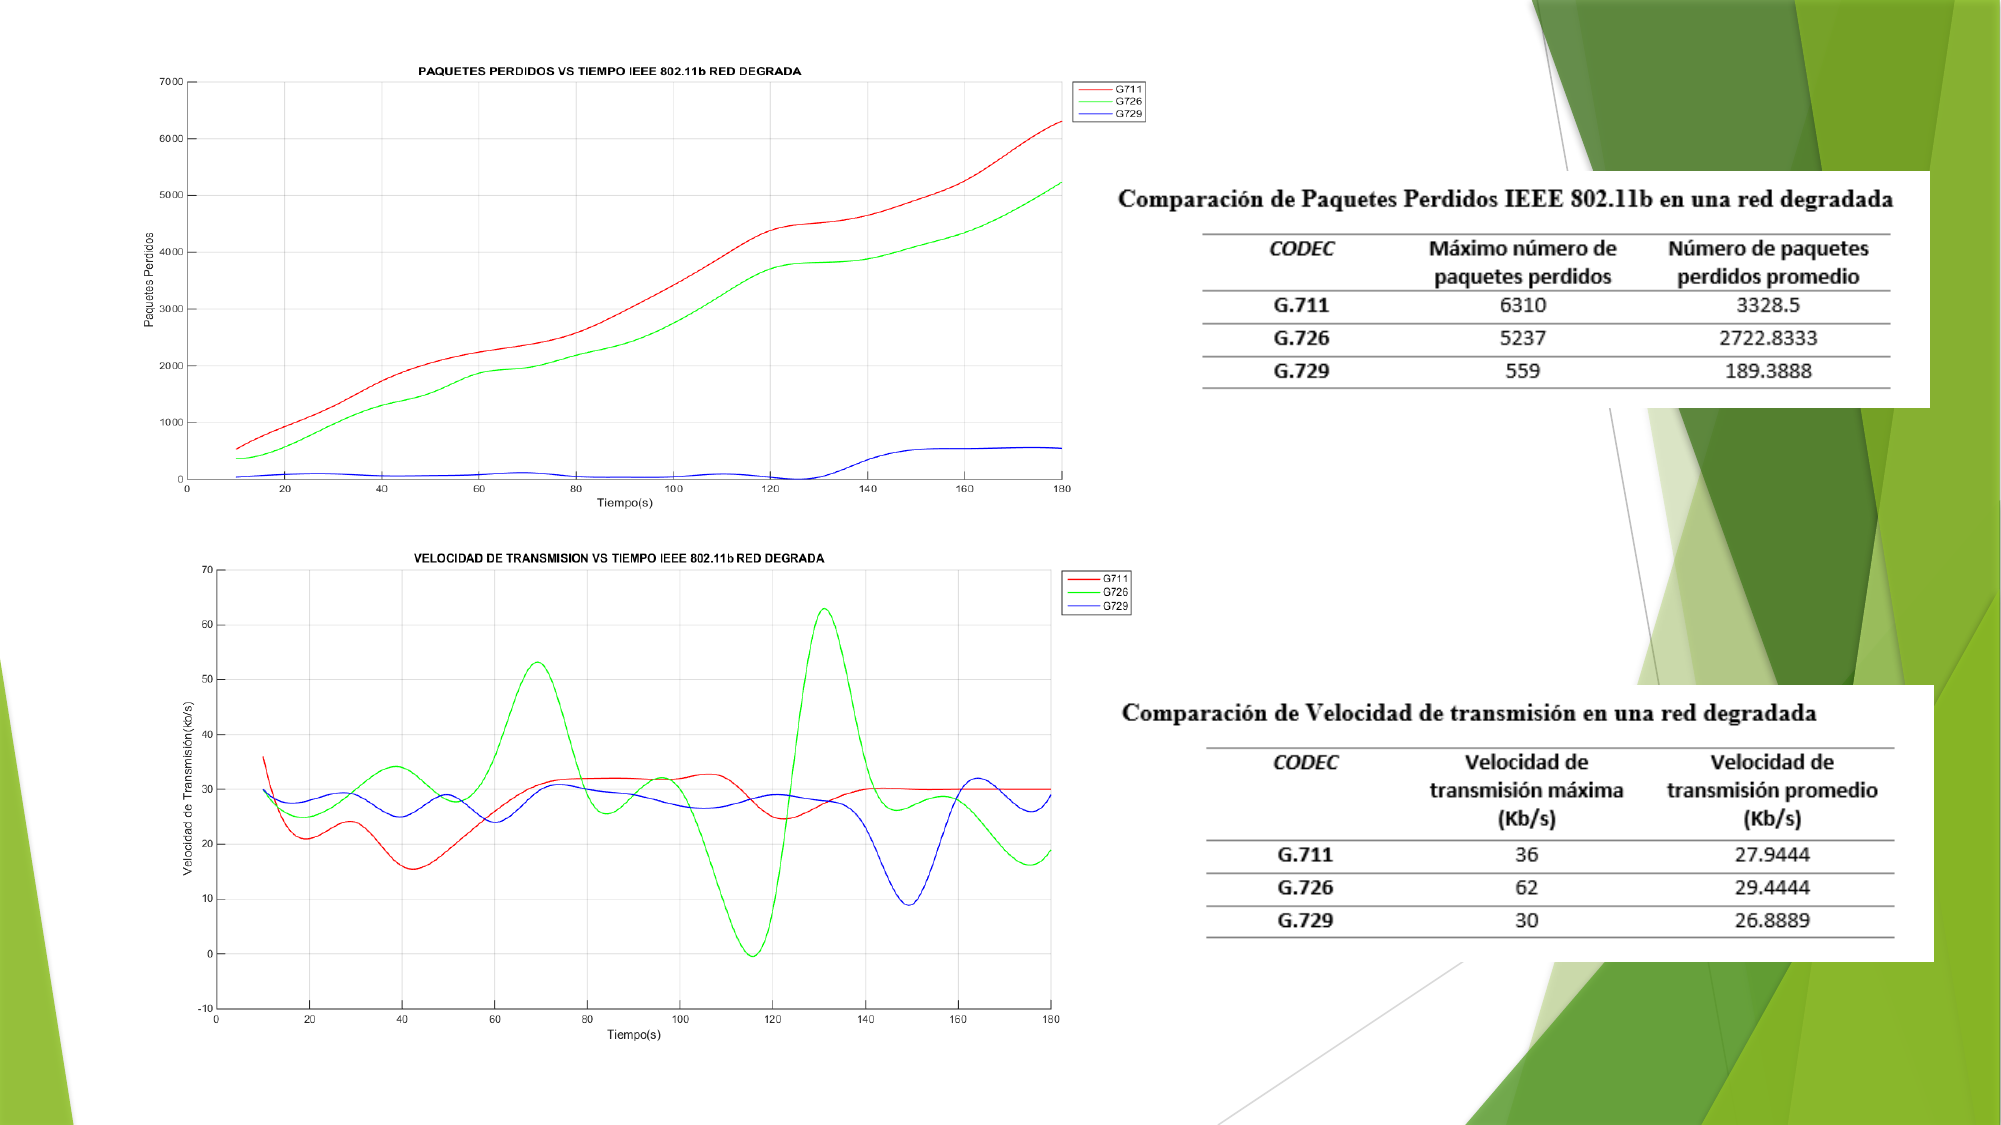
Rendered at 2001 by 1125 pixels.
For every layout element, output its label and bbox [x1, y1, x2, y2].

picture [40, 45, 1934, 1069]
